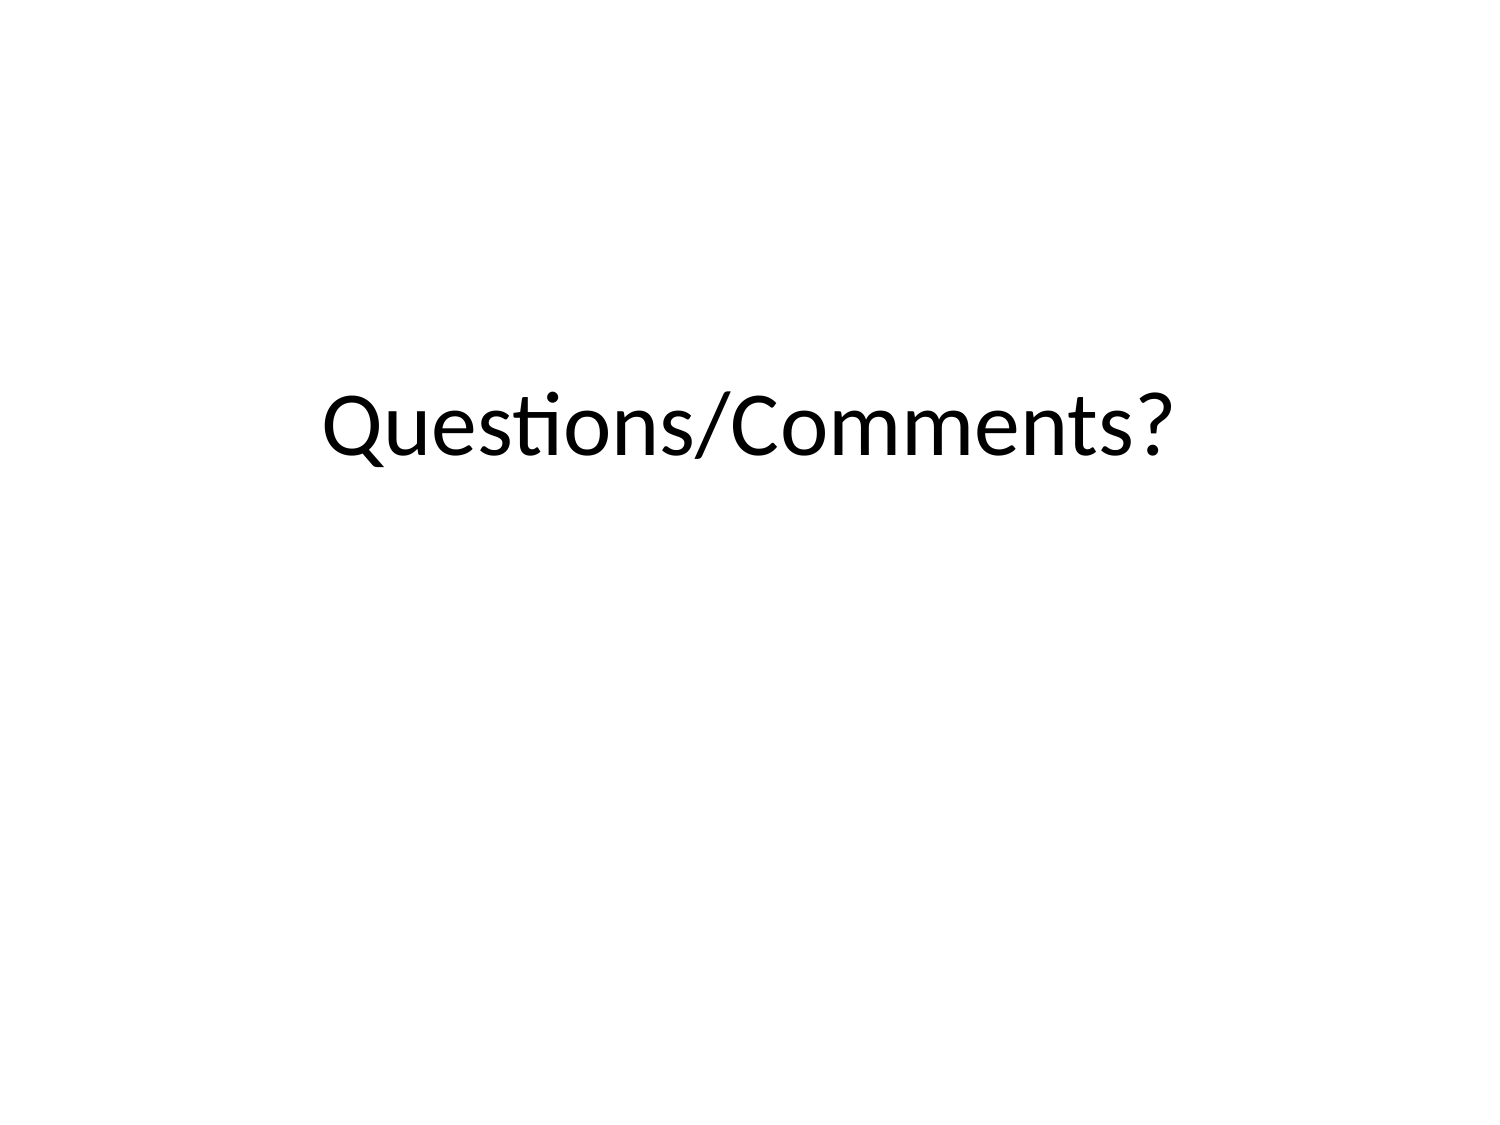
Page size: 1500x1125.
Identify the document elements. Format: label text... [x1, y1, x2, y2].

title Questions/Comments? [75, 325, 1425, 513]
